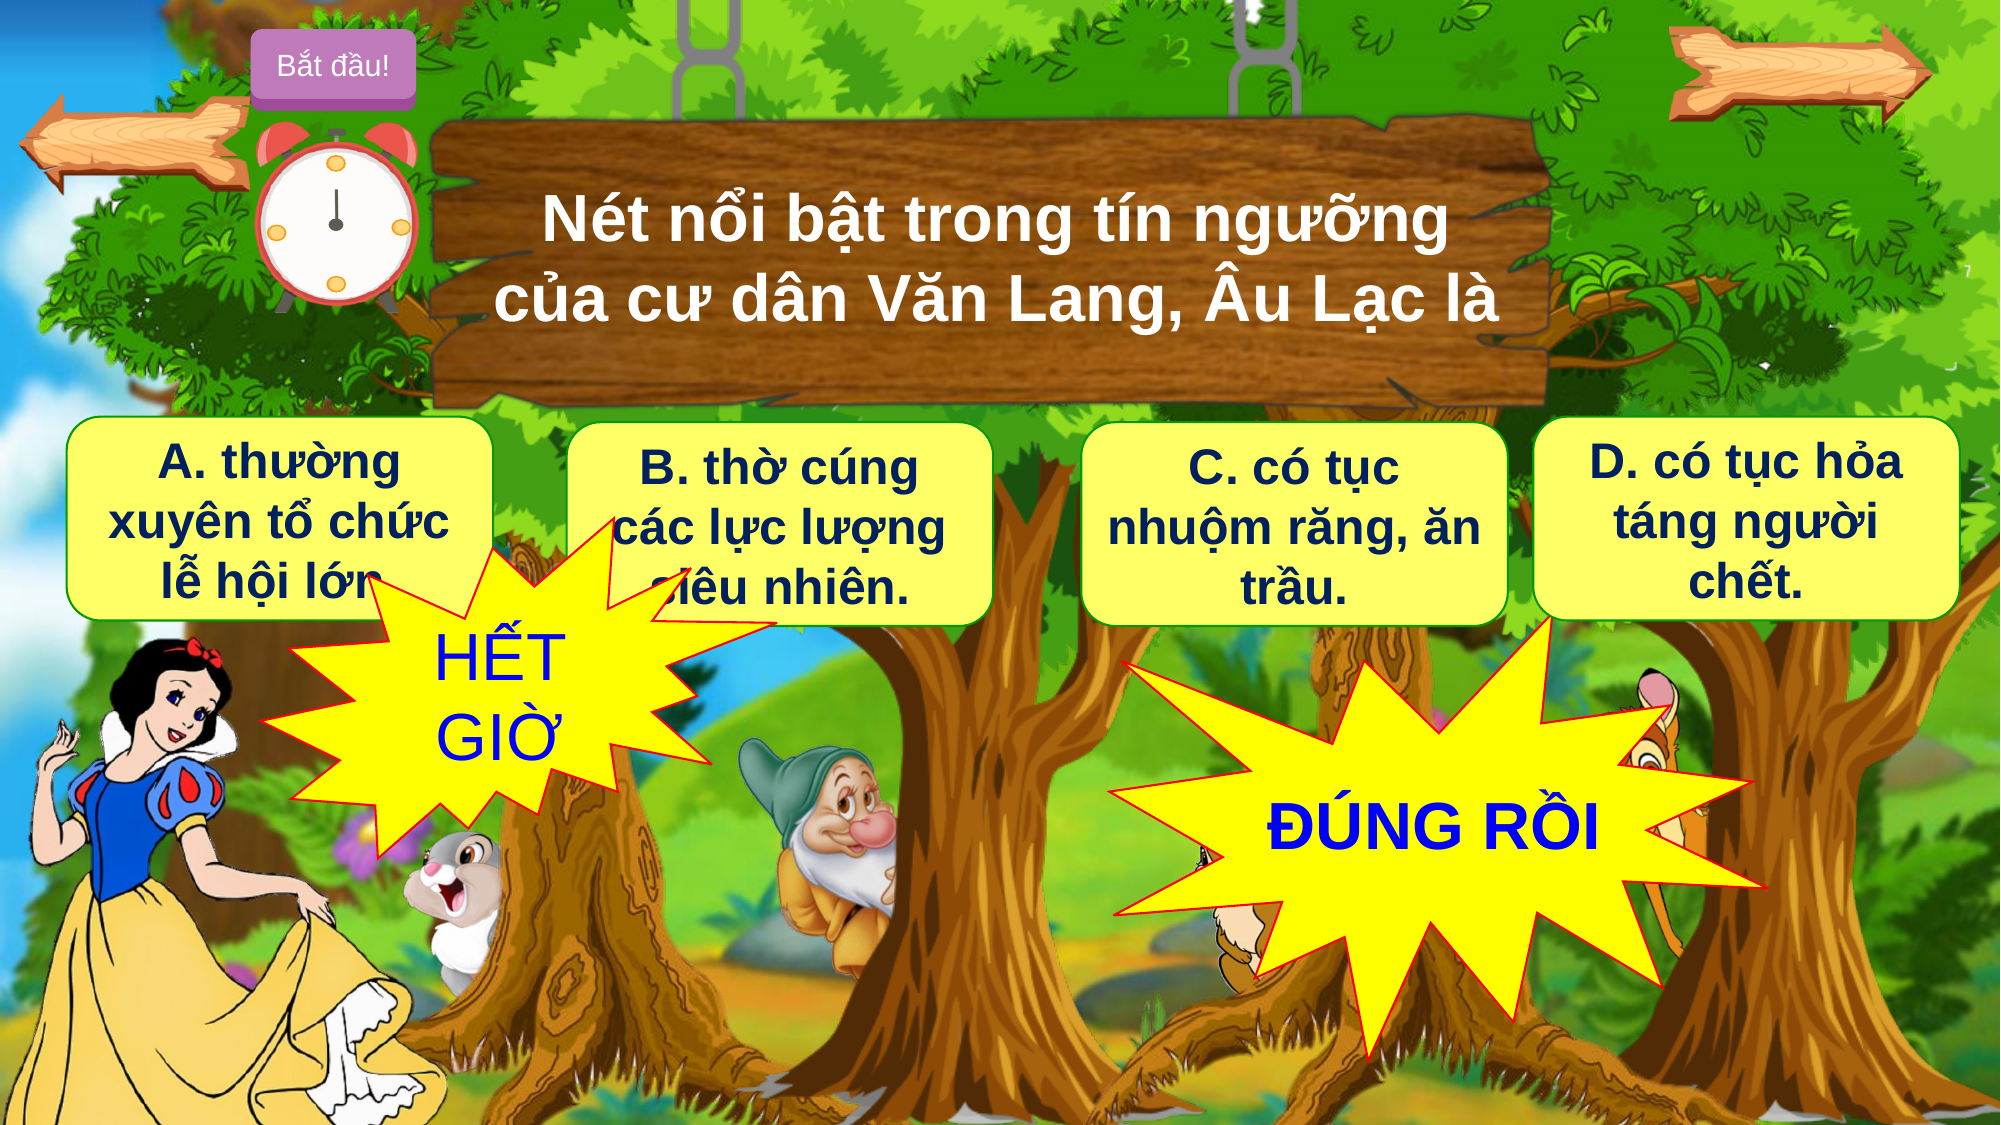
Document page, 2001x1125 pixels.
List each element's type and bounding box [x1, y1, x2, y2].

text_box [266, 224, 287, 242]
text_box [250, 29, 417, 112]
text_box [326, 275, 347, 293]
text_box [326, 154, 346, 172]
picture [0, 0, 2000, 1125]
text_box [391, 219, 412, 236]
